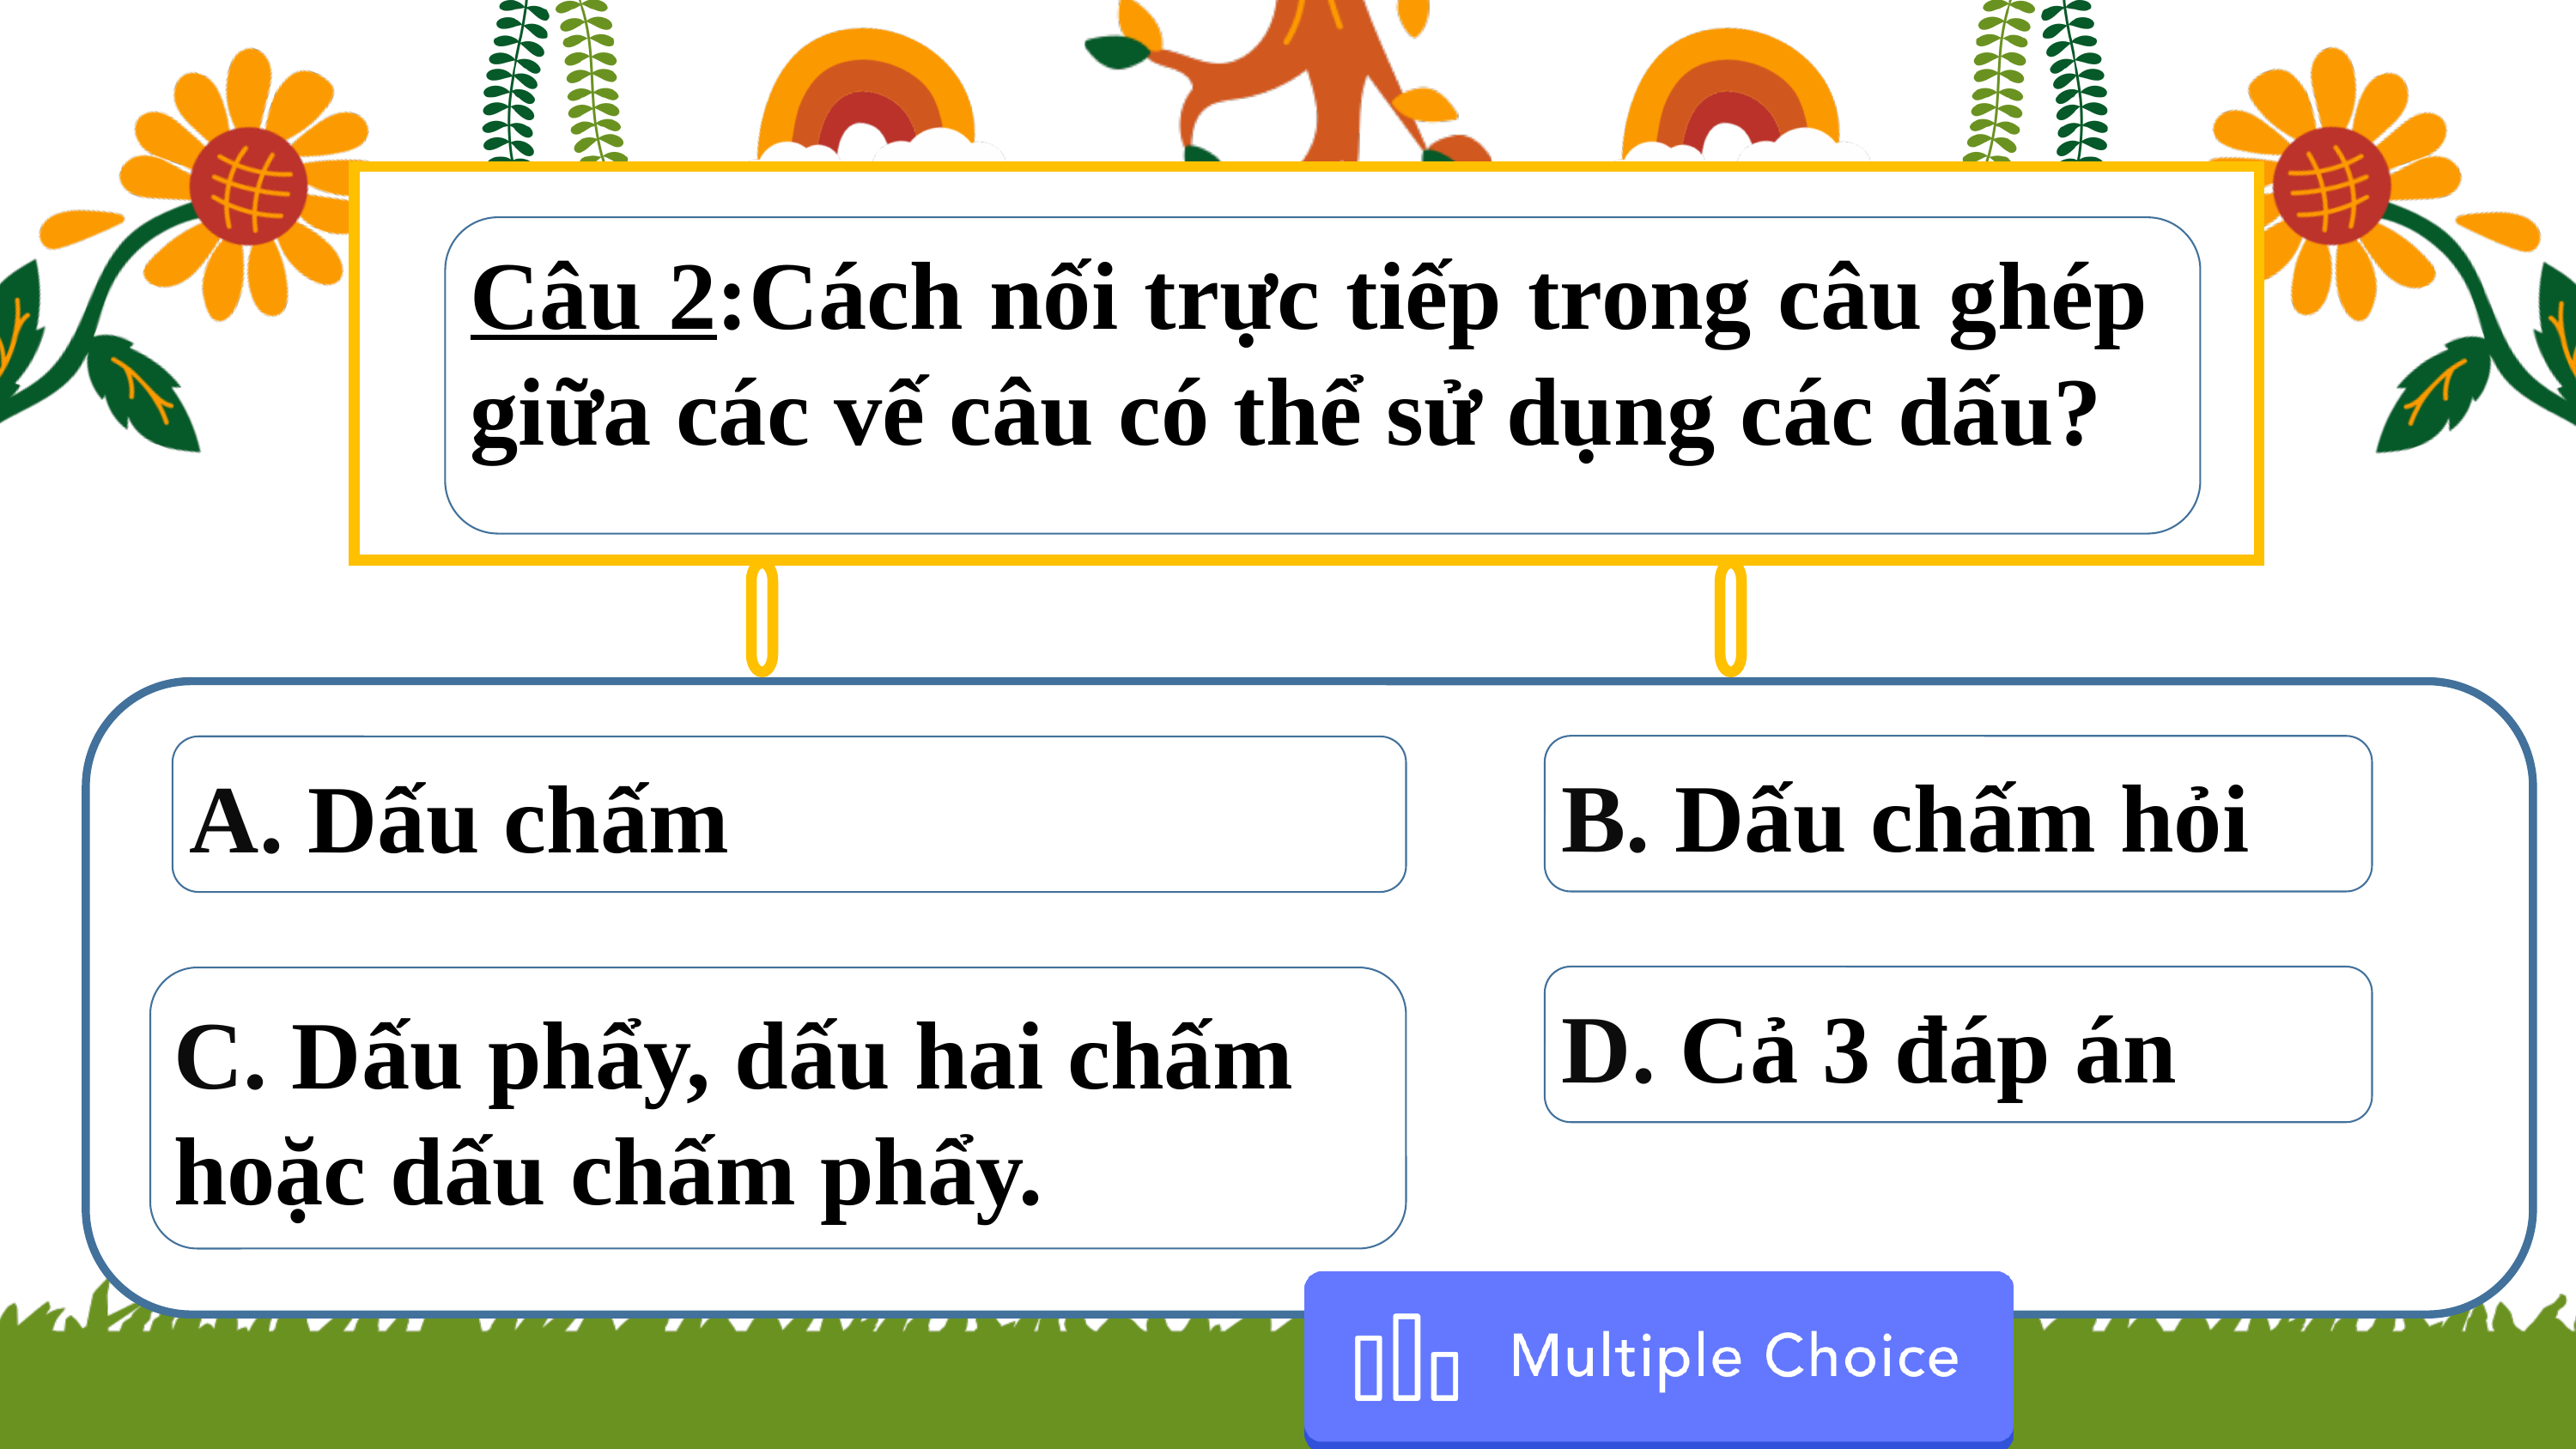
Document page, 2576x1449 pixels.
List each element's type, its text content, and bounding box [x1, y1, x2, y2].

picture [0, 1258, 2576, 1449]
text_box D. Cả 3 đáp án [1544, 966, 2372, 1123]
picture [2169, 0, 2576, 542]
text_box A. Dấu chấm [172, 736, 1406, 893]
picture [1584, 9, 1872, 237]
text_box [751, 562, 774, 672]
picture [1943, 0, 2108, 246]
text_box [1720, 562, 1742, 672]
text_box B. Dấu chấm hỏi [1544, 736, 2372, 892]
picture [482, 0, 647, 246]
text_box Câu 2:Cách nối trực tiếp trong câu ghép giữa các vế câu có thể sử dụng các dấu? [445, 217, 2201, 534]
picture [1084, 0, 1492, 237]
text_box C. Dấu phẩy, dấu hai chấm hoặc dấu chấm phẩy. [149, 967, 1406, 1249]
text_box [85, 681, 2533, 1258]
picture [0, 0, 412, 543]
picture [720, 9, 1007, 237]
text_box [354, 167, 2259, 561]
